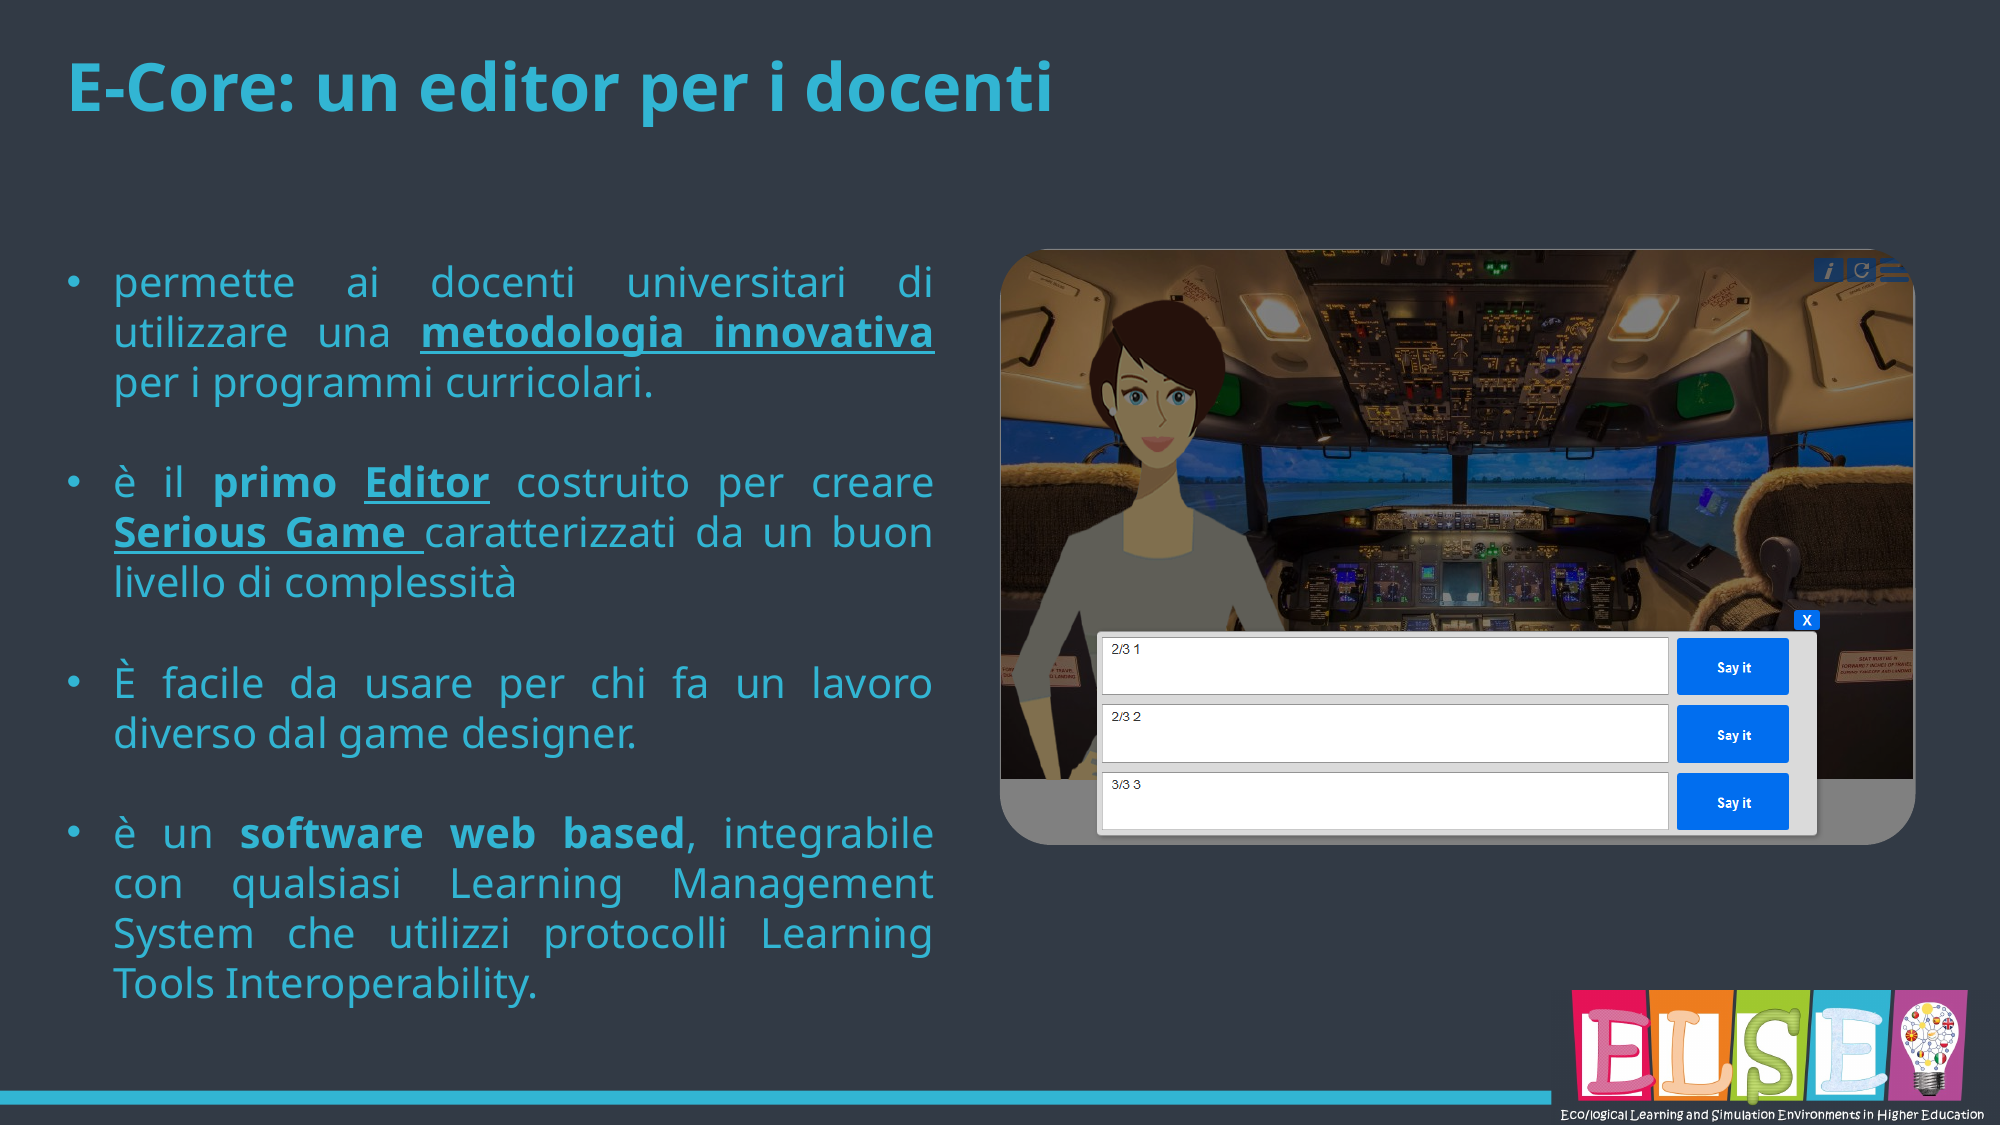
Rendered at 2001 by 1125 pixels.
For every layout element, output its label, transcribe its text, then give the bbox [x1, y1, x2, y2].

picture [999, 248, 1916, 845]
text_box E-Core: un editor per i docenti [51, 37, 1432, 133]
text_box permette ai docenti universitari di utilizzare una metodologia innovativa per i programmi curricolari. è il primo Editor costruito per creare Serious Game caratterizzati da un buon livello di complessità È facile da usare per chi fa un lavoro diverso dal game designer. è un software web based, integrabile con qualsiasi Learning Management System che utilizzi protocolli Learning Tools Interoperability. [51, 248, 950, 1014]
picture [1551, 990, 2000, 1125]
